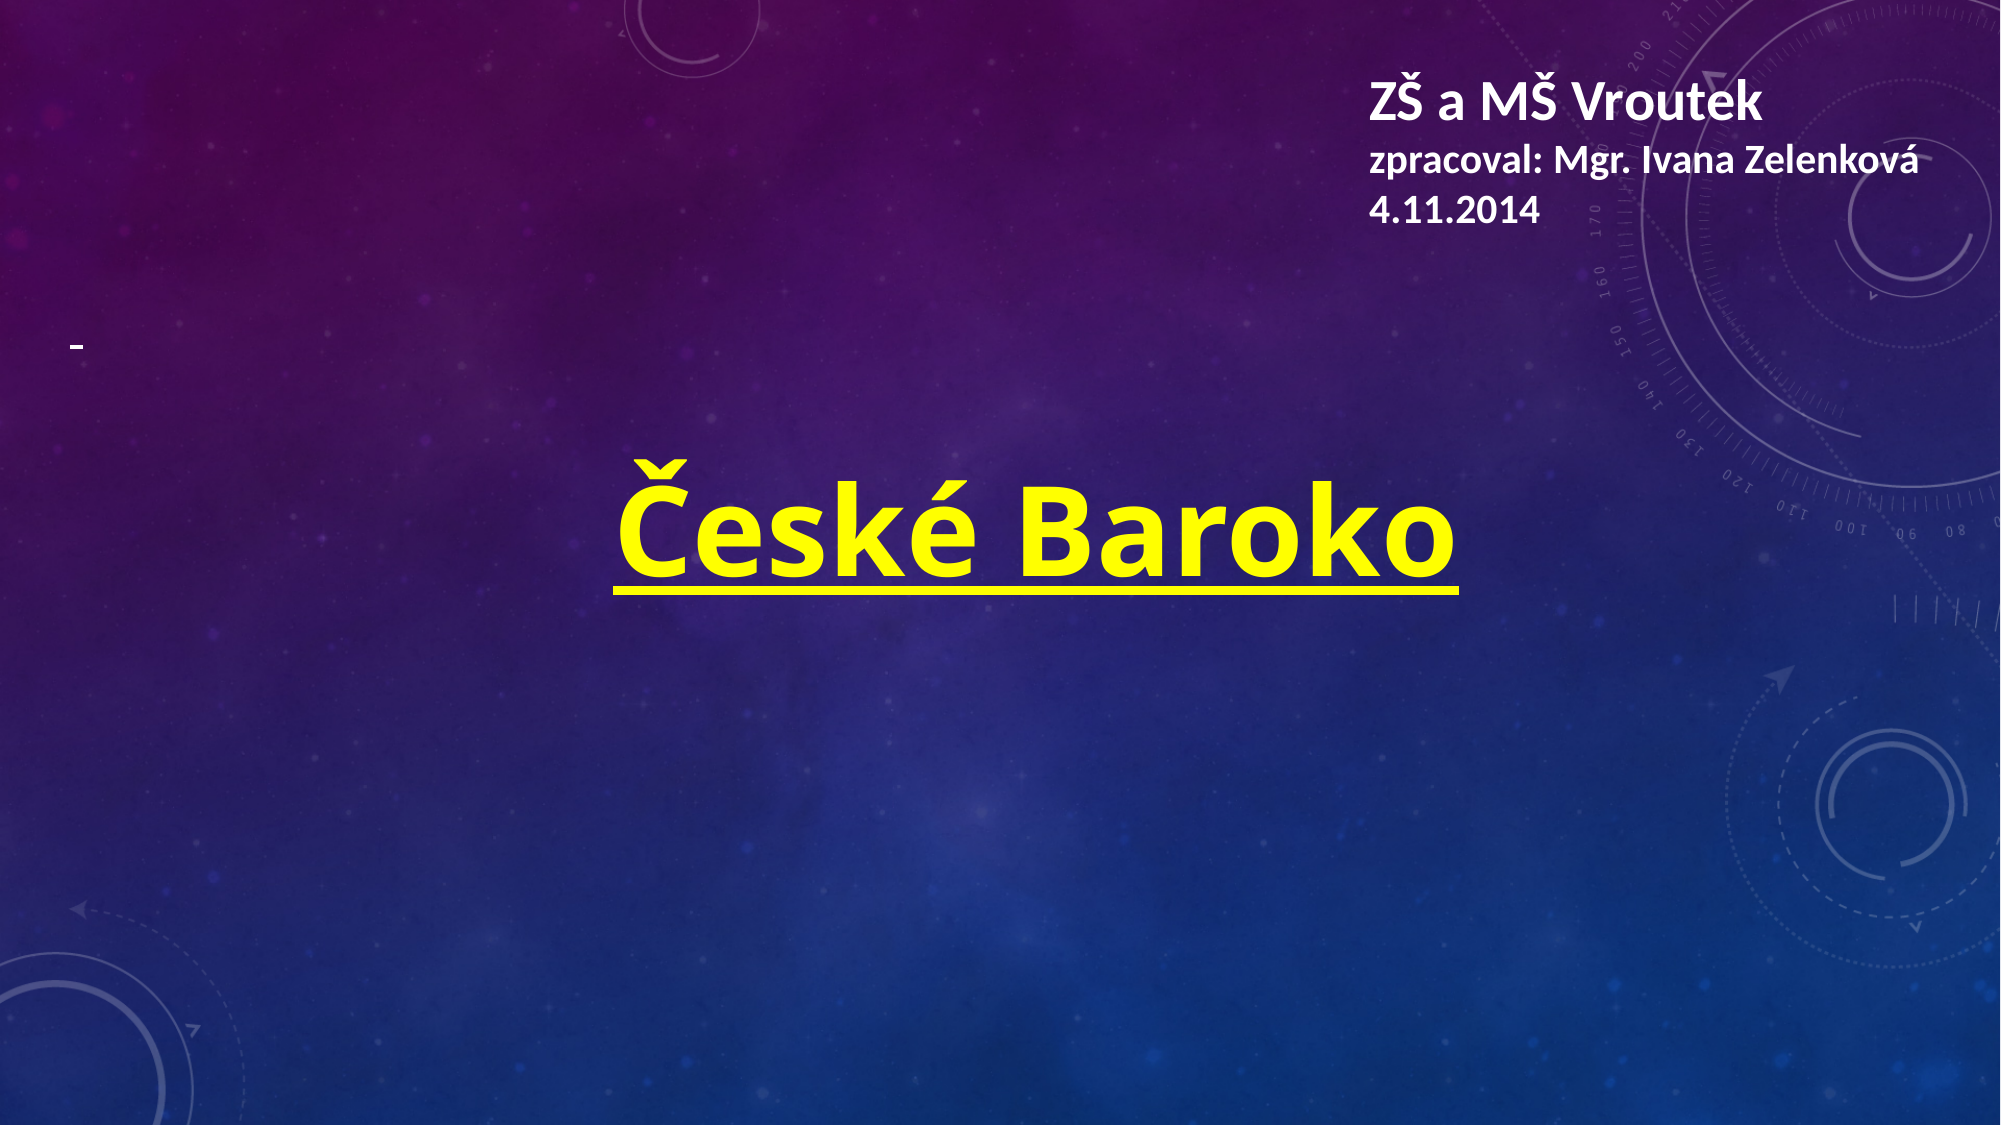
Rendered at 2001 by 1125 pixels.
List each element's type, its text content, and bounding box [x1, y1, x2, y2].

text_box [54, 276, 1981, 361]
text_box ZŠ a MŠ Vroutek zpracoval: Mgr. Ivana Zelenková 4.11.2014 [1354, 54, 1957, 240]
text_box České Baroko [598, 444, 1863, 610]
picture [0, 0, 2001, 1125]
